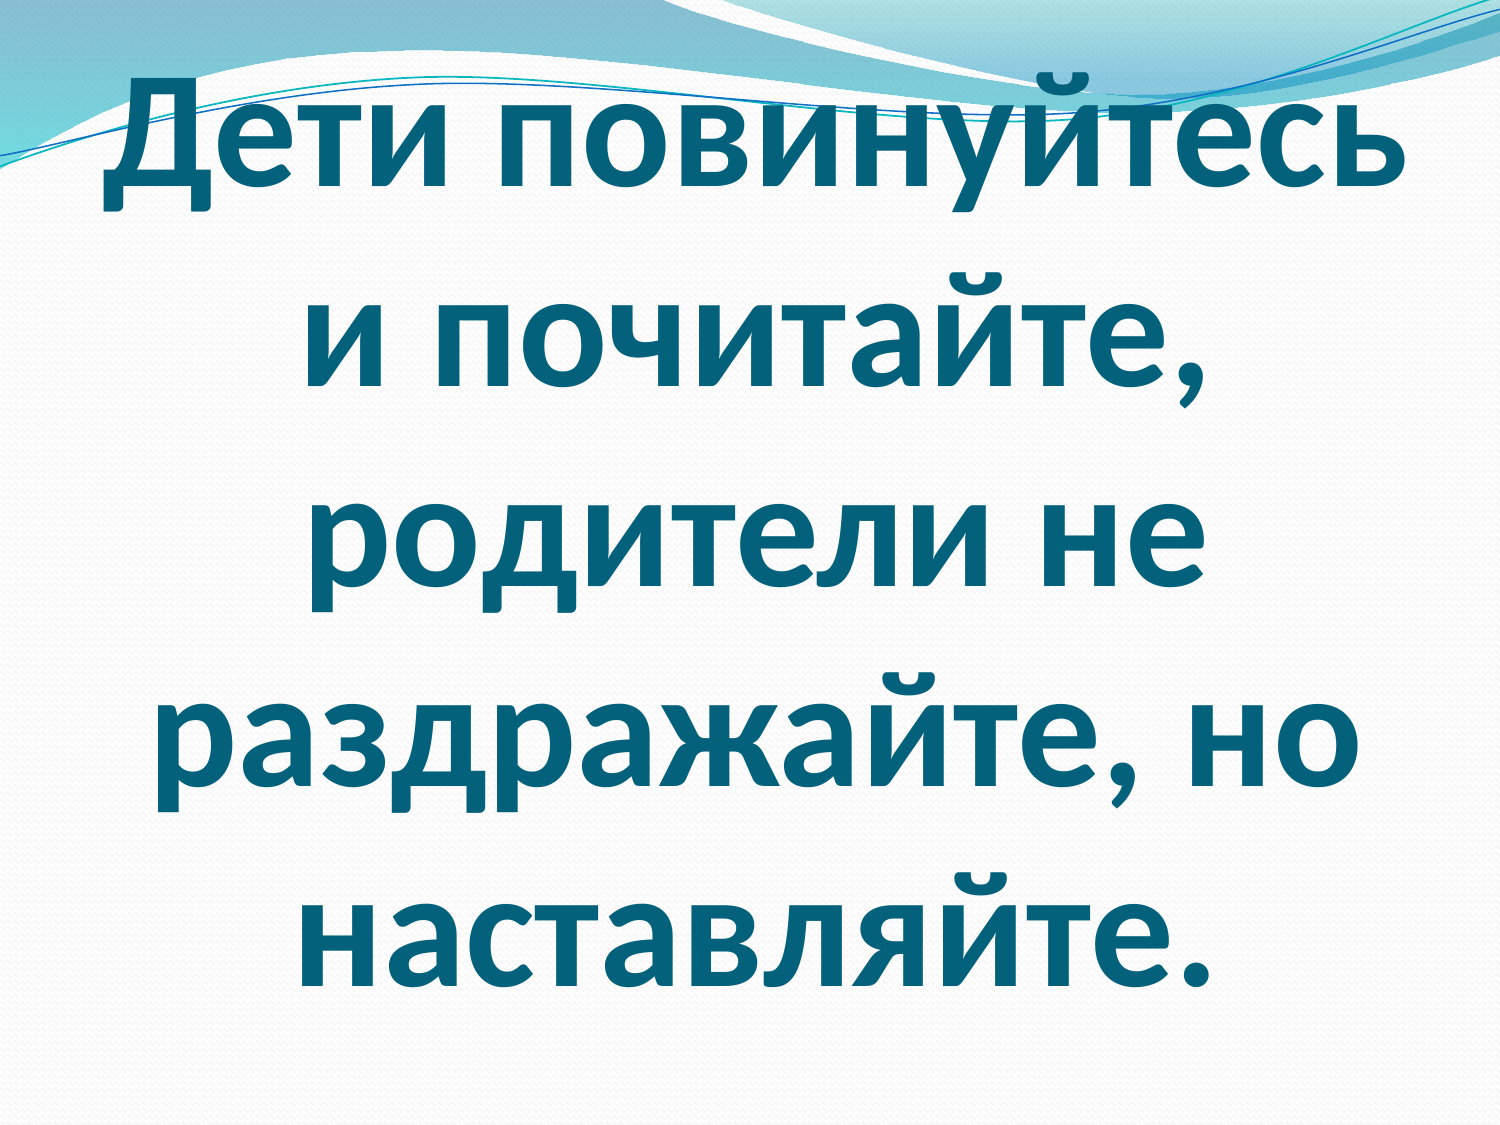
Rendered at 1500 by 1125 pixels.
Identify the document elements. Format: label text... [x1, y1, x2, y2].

title Дети повинуйтесь и почитайте, родители не раздражайте, но наставляйте. [75, 115, 1438, 1020]
